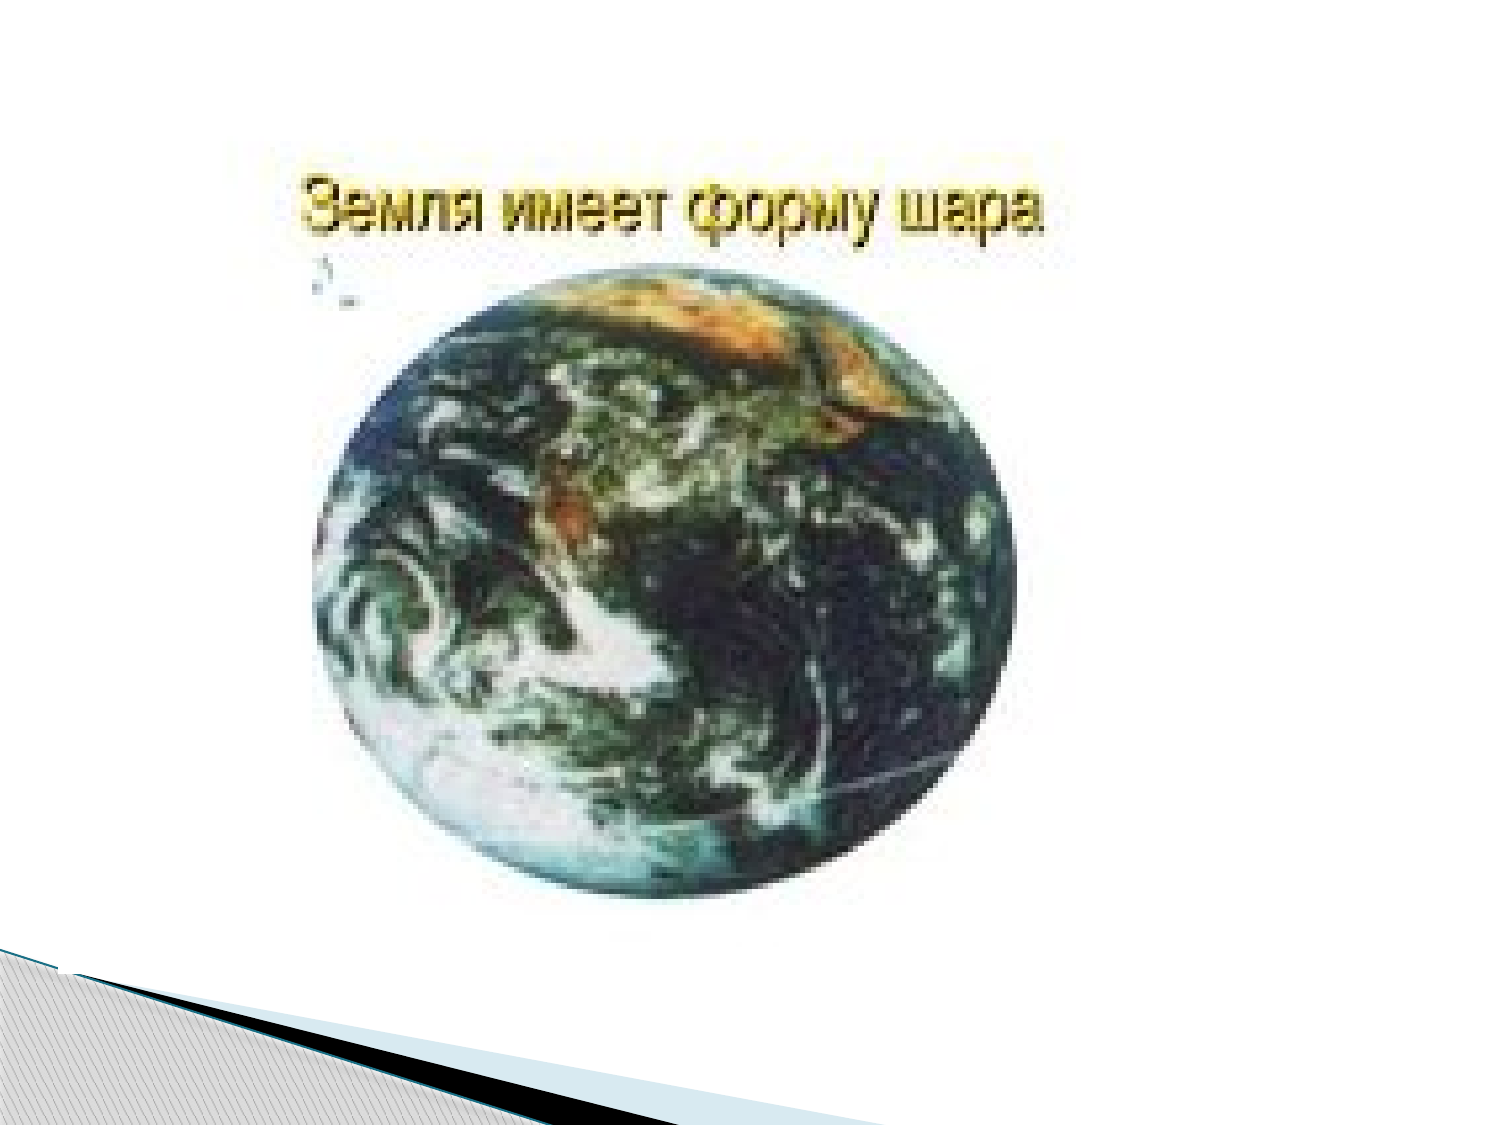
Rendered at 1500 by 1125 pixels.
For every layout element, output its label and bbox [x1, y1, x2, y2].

picture [58, 57, 1283, 975]
